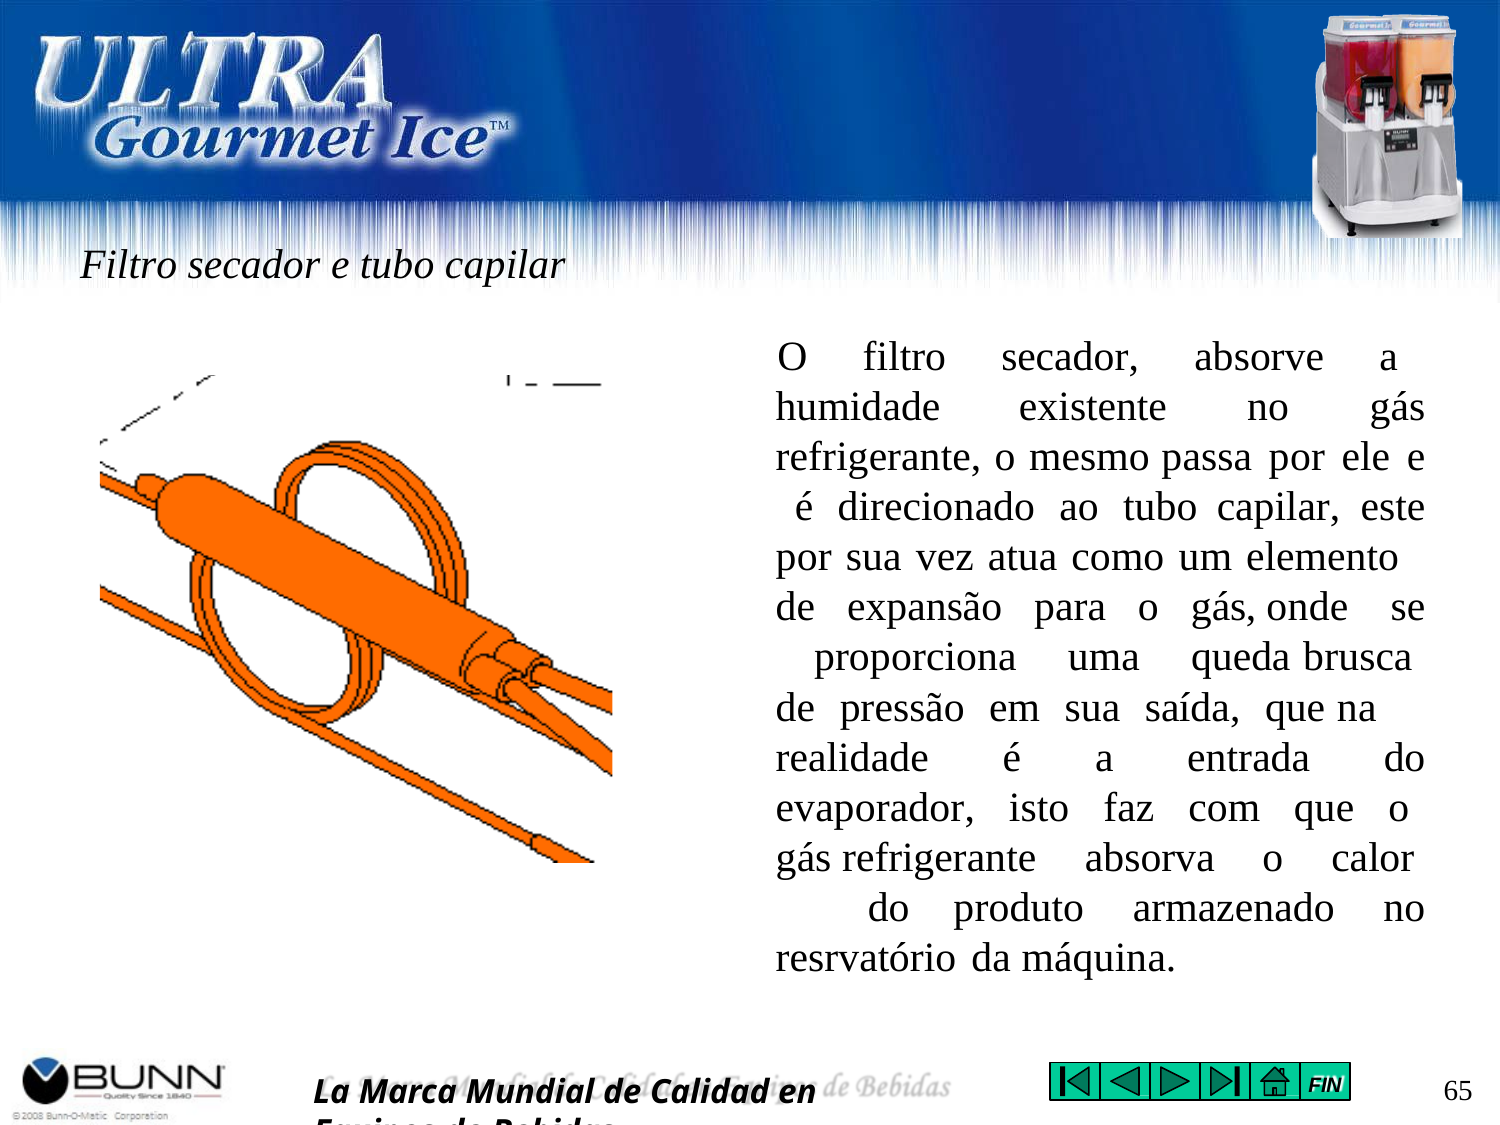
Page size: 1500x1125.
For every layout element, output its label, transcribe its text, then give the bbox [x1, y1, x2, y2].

slide_number 65 [1439, 1071, 1478, 1125]
text_box O filtro secador, absorve a humidade existente no gás refrigerante, o mesmo passa por ele e é direcionado ao tubo capilar, este por sua vez atua como um elemento de expansão para o gás, onde se proporciona uma queda brusca de pressão em sua saída, que na realidade é a entrada do evaporador, isto faz com que o gás refrigerante absorva o calor do produto armazenado no resrvatório da máquina. [773, 329, 1427, 980]
text_box [1, 1048, 268, 1125]
title Filtro secador e tubo capilar [24, 204, 1476, 425]
picture [292, 1053, 978, 1110]
footer FIN [1306, 1071, 1344, 1125]
picture [0, 0, 1500, 303]
picture [1295, 1061, 1365, 1098]
text_box [99, 375, 613, 863]
slide_number La Marca Mundial de Calidad en Equipos de Bebidas [310, 1070, 942, 1125]
